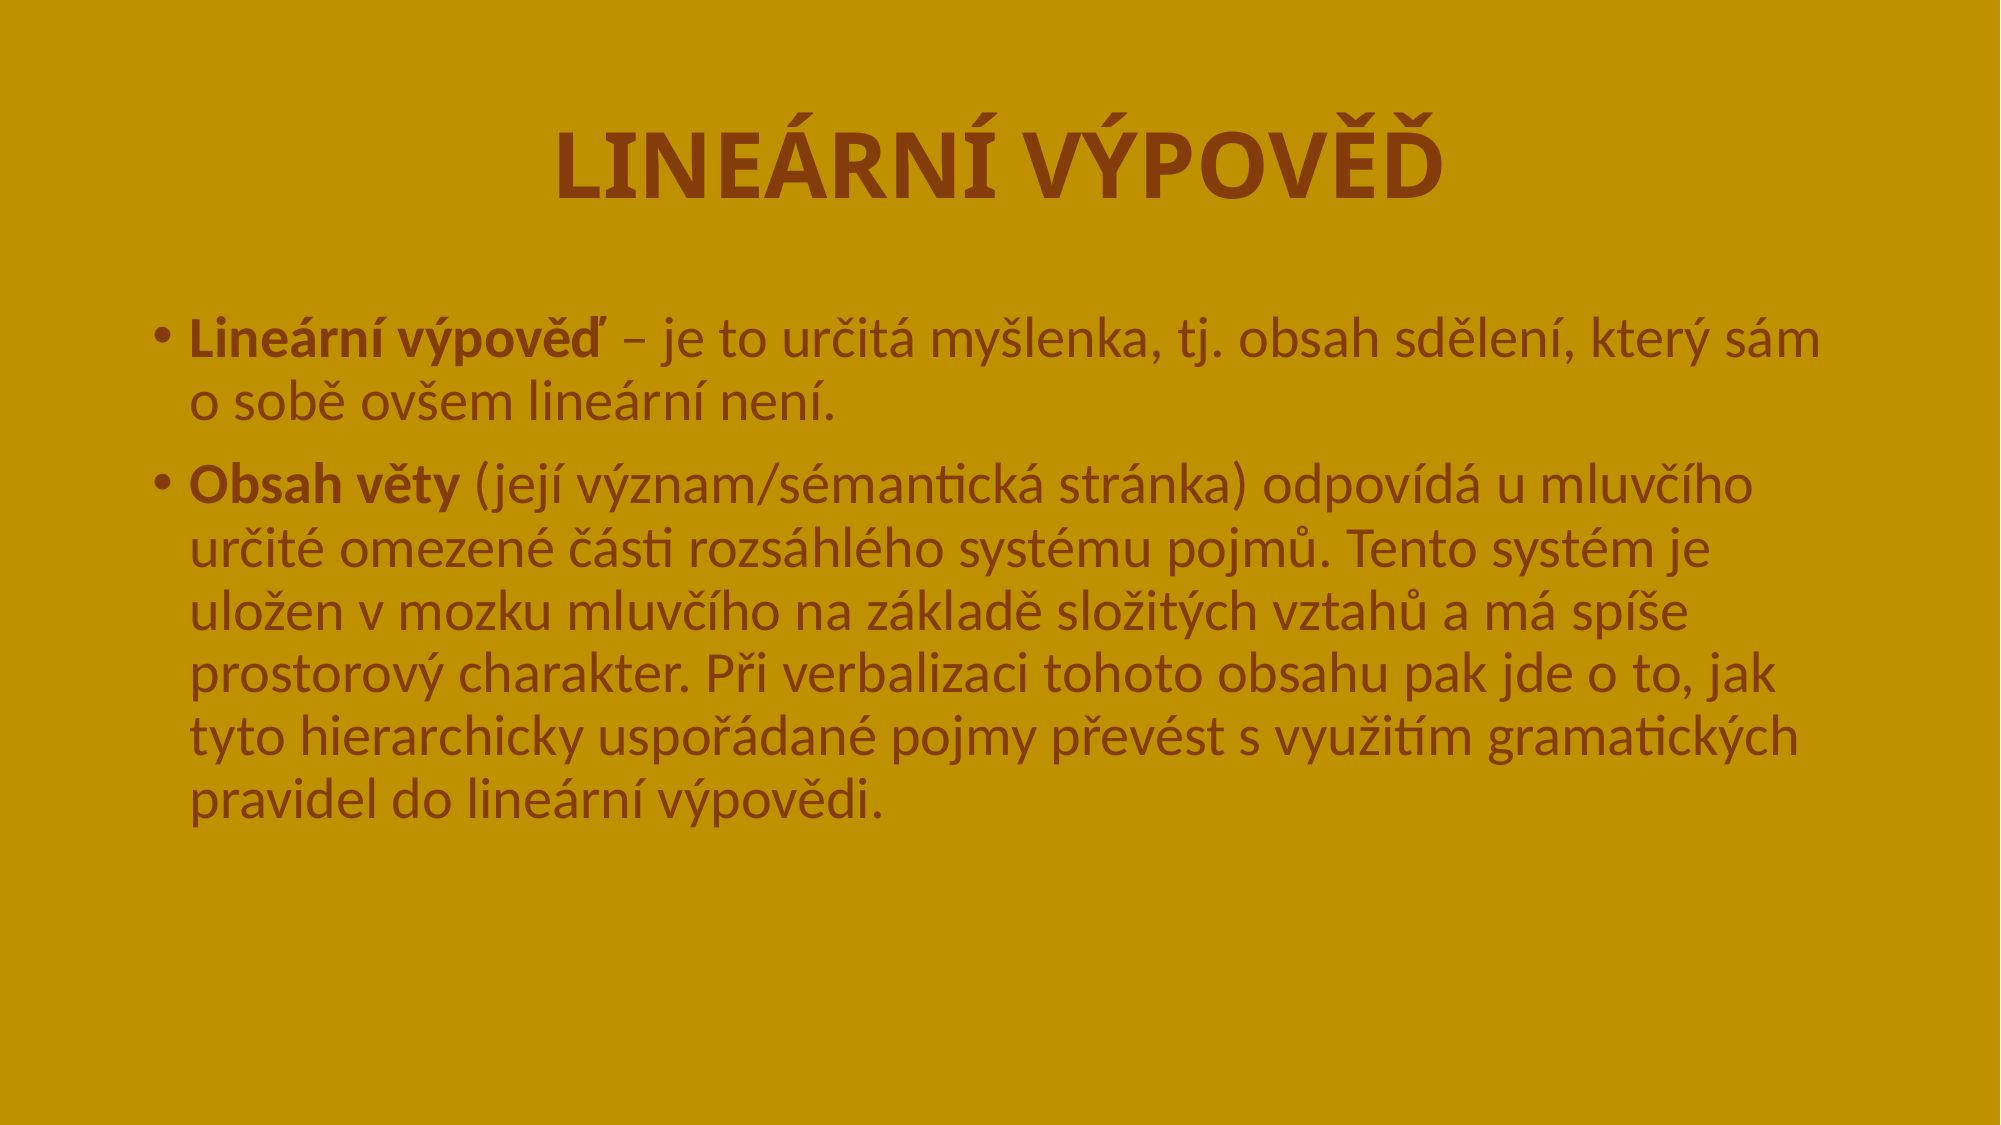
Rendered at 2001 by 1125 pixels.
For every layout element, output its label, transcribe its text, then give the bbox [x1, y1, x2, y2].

title LINEÁRNÍ VÝPOVĚĎ [137, 59, 1863, 278]
list Lineární výpověď – je to určitá myšlenka, tj. obsah sdělení, který sám o sobě ovšem lineární není. Obsah věty (její význam/sémantická stránka) odpovídá u mluvčího určité omezené části rozsáhlého systému pojmů. Tento systém je uložen v mozku mluvčího na základě složitých vztahů a má spíše prostorový charakter. Při verbalizaci tohoto obsahu pak jde o to, jak tyto hierarchicky uspořádané pojmy převést s využitím gramatických pravidel do lineární výpovědi. [137, 299, 1863, 1014]
